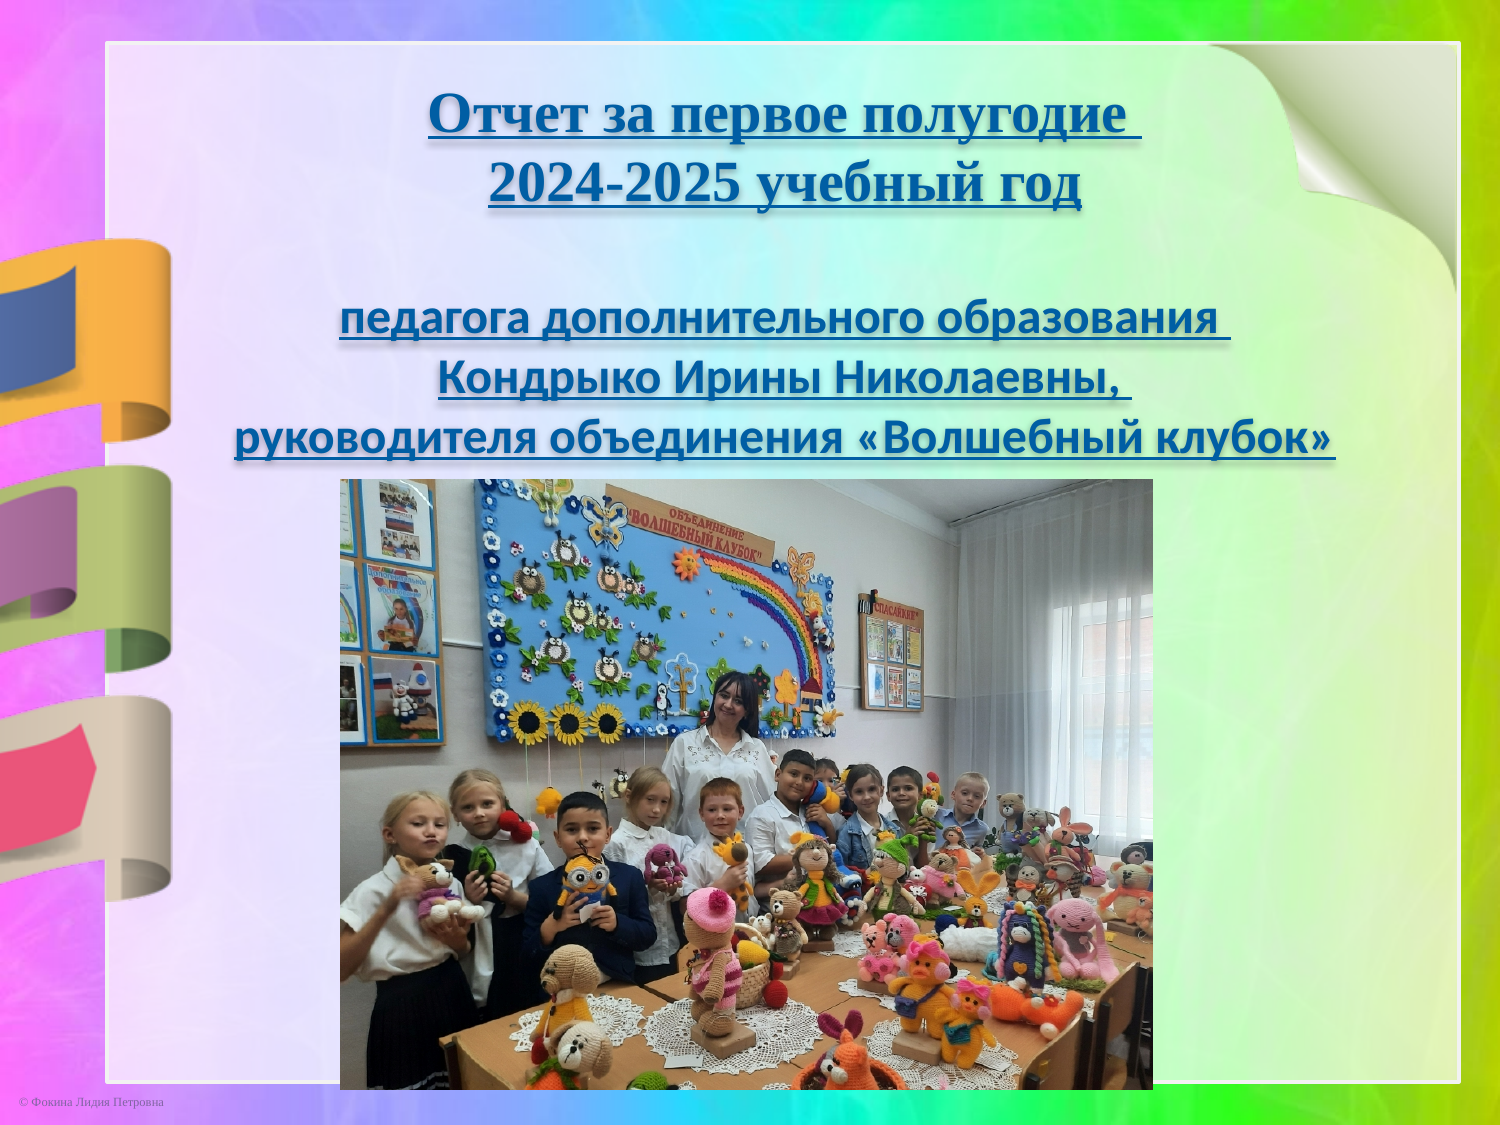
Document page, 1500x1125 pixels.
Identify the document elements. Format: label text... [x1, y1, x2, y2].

picture [0, 0, 1500, 1125]
title Отчет за первое полугодие 2024-2025 учебный год педагога дополнительного образования Кондрыко Ирины Николаевны, руководителя объединения «Волшебный клубок» [147, 66, 1423, 965]
